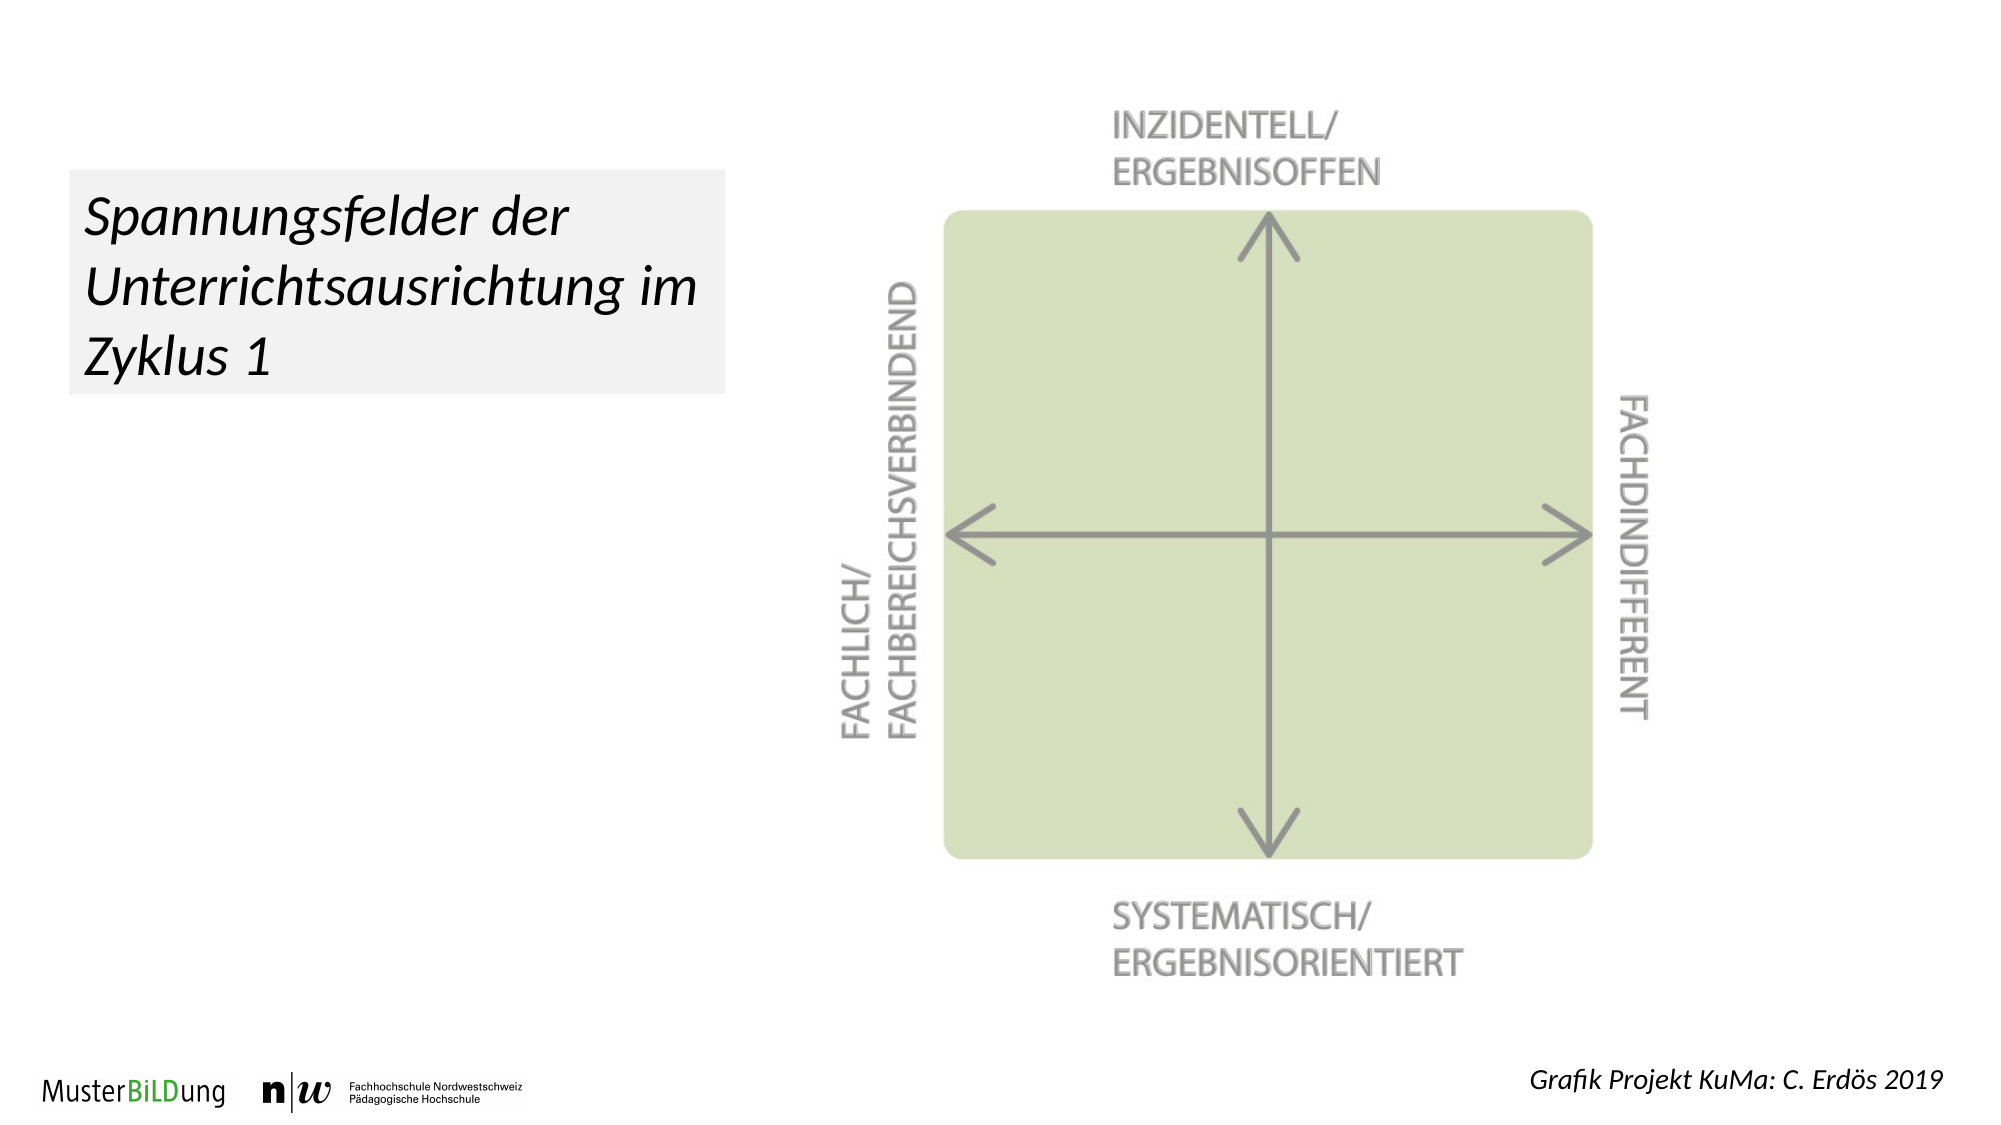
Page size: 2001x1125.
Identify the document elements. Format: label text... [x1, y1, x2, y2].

picture [33, 1072, 236, 1111]
text_box Grafik Projekt KuMa: C. Erdös 2019 [1932, 1035, 1959, 1104]
picture [551, 26, 1932, 1111]
text_box Spannungsfelder der Unterrichtsausrichtung im Zyklus 1 [69, 169, 551, 395]
picture [263, 1072, 522, 1113]
